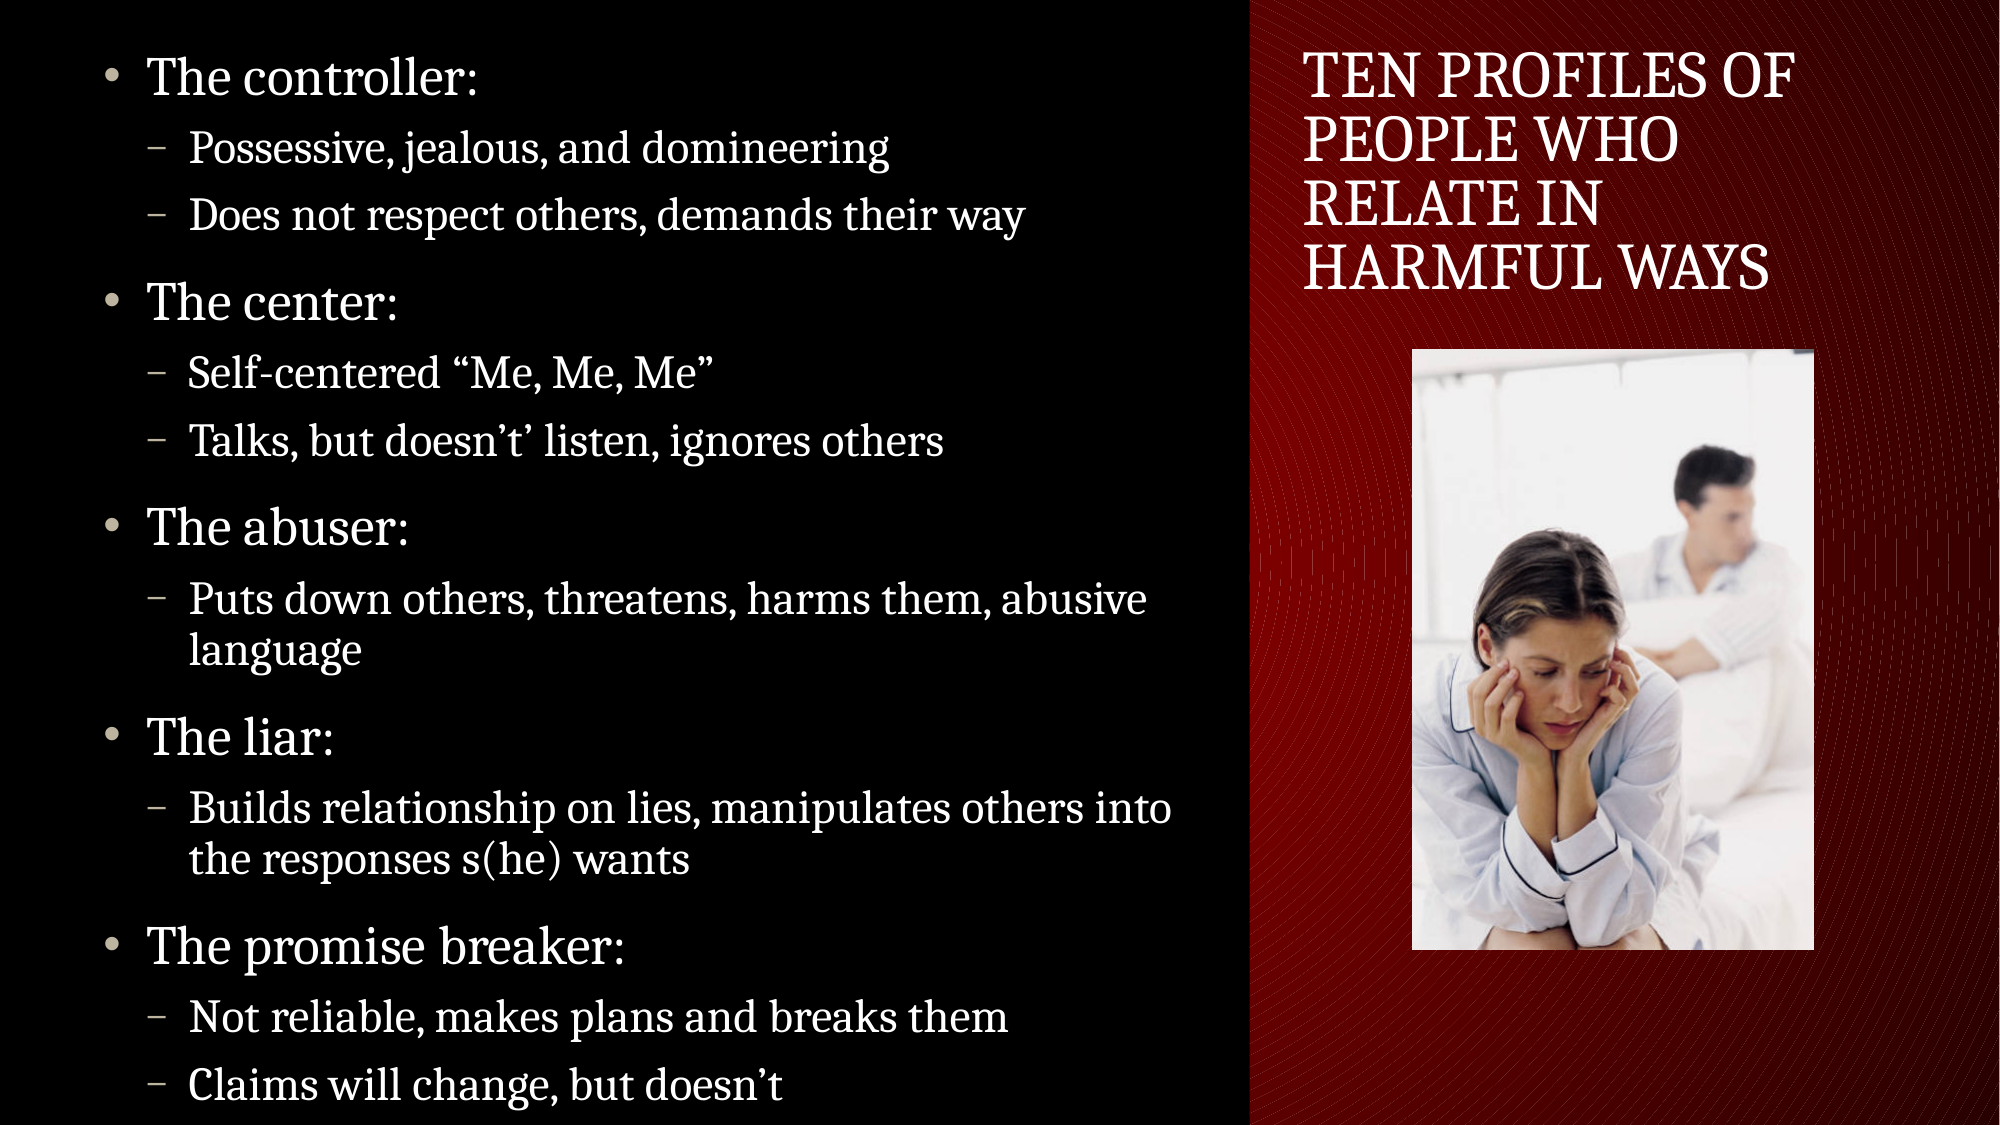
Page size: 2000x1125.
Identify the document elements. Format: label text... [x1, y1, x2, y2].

title Ten profiles of people who relate in harmful ways [1282, 79, 1933, 313]
list The controller: Possessive, jealous, and domineering Does not respect others, demands their way The center: Self-centered “Me, Me, Me” Talks, but doesn’t’ listen, ignores others The abuser: Puts down others, threatens, harms them, abusive language The liar: Builds relationship on lies, manipulates others into the responses s(he) wants The promise breaker: Not reliable, makes plans and breaks them Claims will change, but doesn’t [83, 37, 1225, 1125]
picture [1411, 349, 1814, 951]
